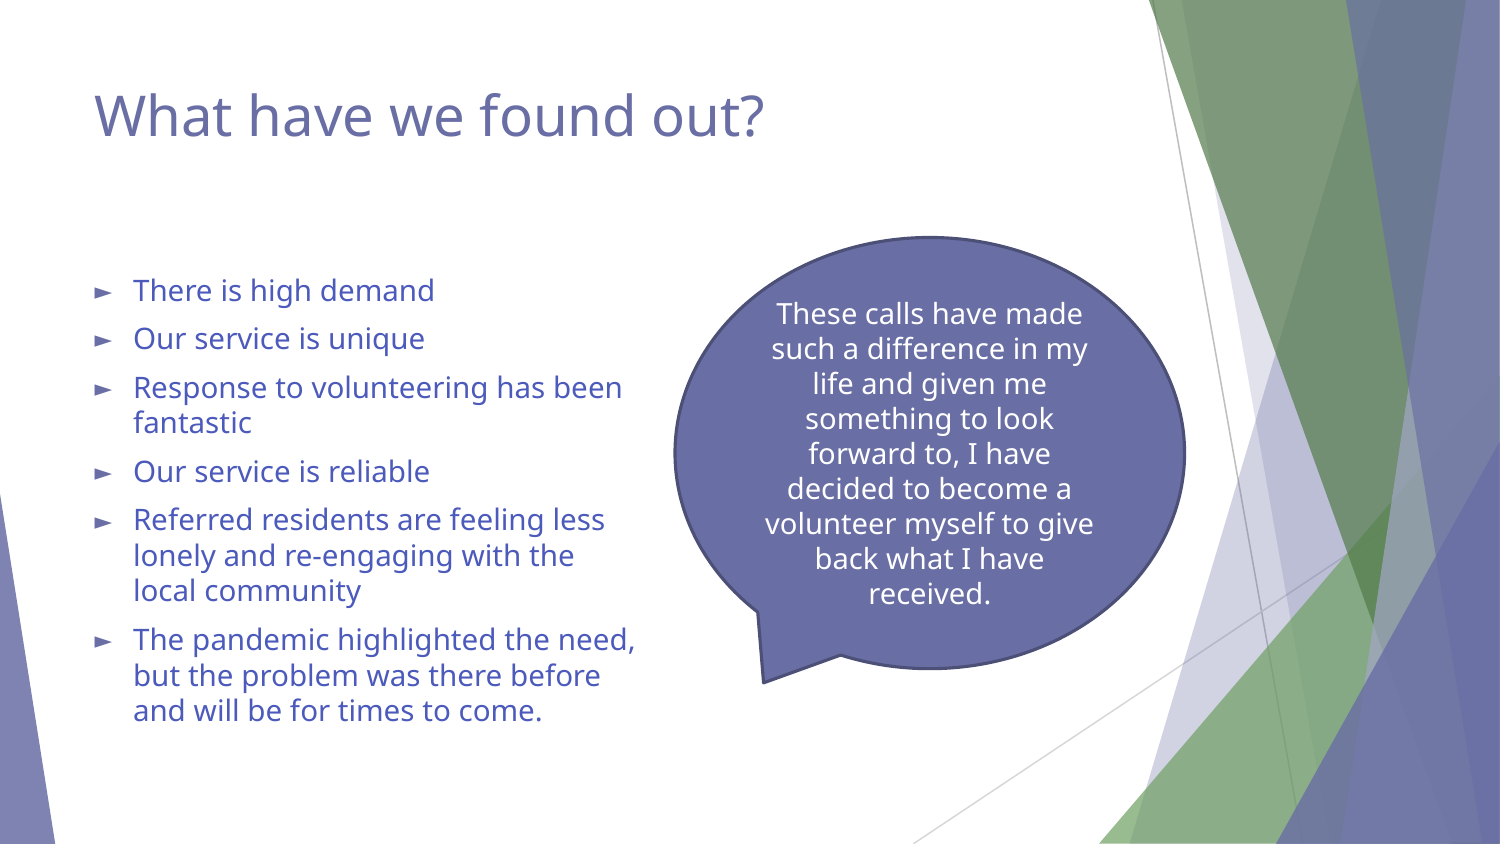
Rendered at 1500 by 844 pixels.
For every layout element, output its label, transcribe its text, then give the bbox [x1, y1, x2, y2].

text_box These calls have made such a difference in my life and given me something to look forward to, I have decided to become a volunteer myself to give back what I have received. [675, 237, 1185, 683]
title What have we found out? [83, 75, 1141, 238]
list There is high demand Our service is unique Response to volunteering has been fantastic Our service is reliable Referred residents are feeling less lonely and re-engaging with the local community The pandemic highlighted the need, but the problem was there before and will be for times to come. [83, 265, 653, 744]
